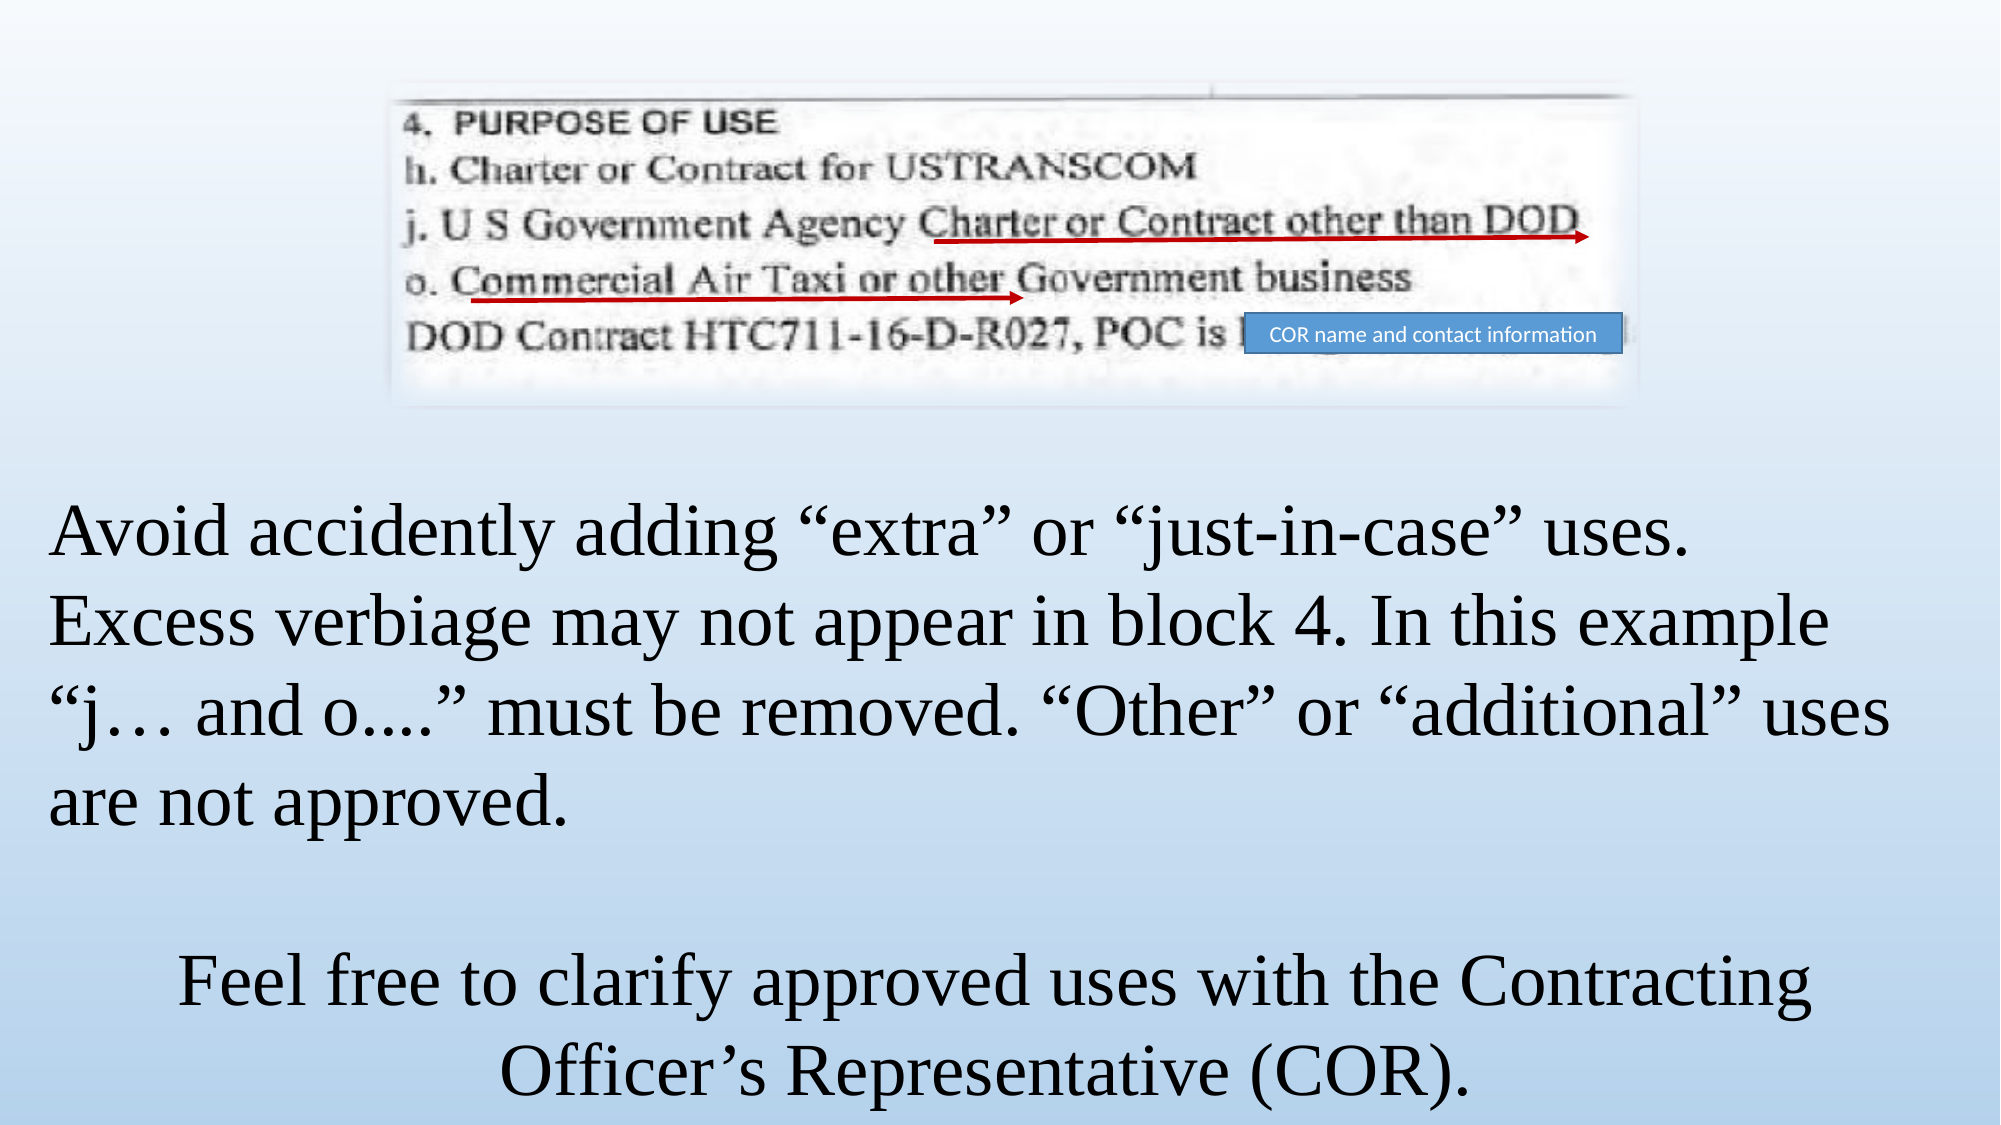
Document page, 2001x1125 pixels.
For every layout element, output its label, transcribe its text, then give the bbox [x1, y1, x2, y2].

text_box Avoid accidently adding “extra” or “just-in-case” uses. Excess verbiage may not appear in block 4. In this example “j… and o....” must be removed. “Other” or “additional” uses are not approved. Feel free to clarify approved uses with the Contracting Officer’s Representative (COR). [33, 472, 1959, 1125]
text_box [387, 81, 1636, 406]
